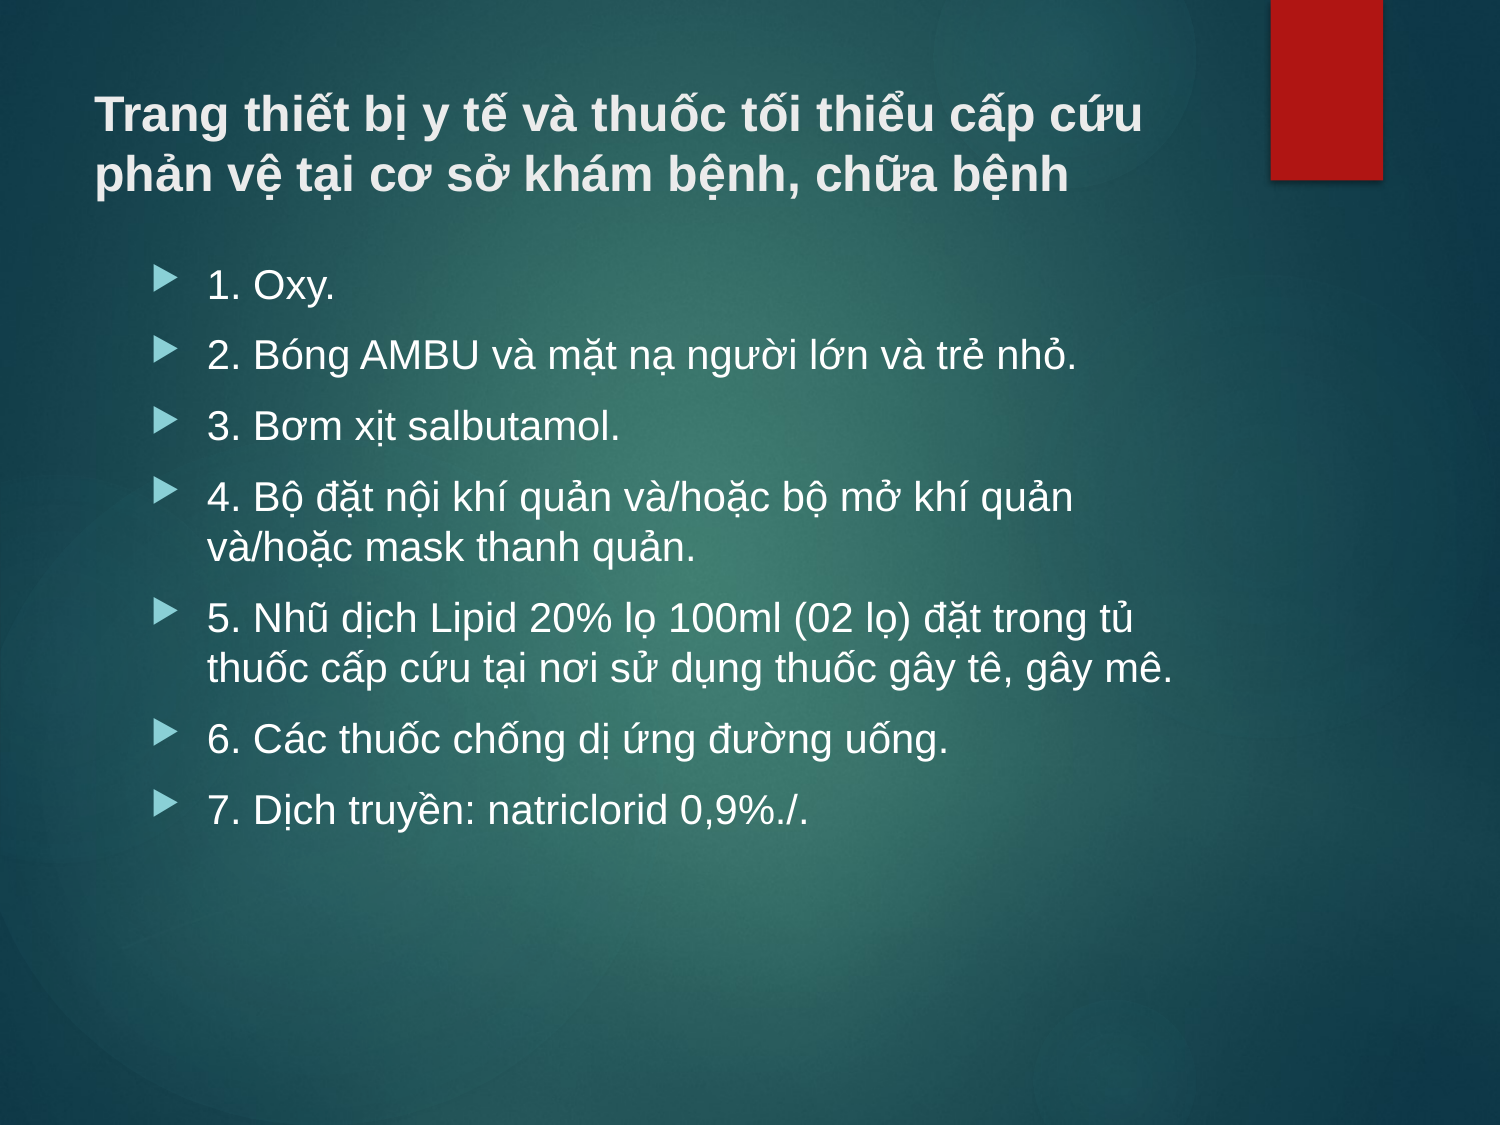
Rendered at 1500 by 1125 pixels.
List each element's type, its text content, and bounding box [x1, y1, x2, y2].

picture [0, 0, 1500, 1125]
list 1. Oxy. 2. Bóng AMBU và mặt nạ người lớn và trẻ nhỏ. 3. Bơm xịt salbutamol. 4. Bộ đặt nội khí quản và/hoặc bộ mở khí quản và/hoặc mask thanh quản. 5. Nhũ dịch Lipid 20% lọ 100ml (02 lọ) đặt trong tủ thuốc cấp cứu tại nơi sử dụng thuốc gây tê, gây mê. 6. Các thuốc chống dị ứng đường uống. 7. Dịch truyền: natriclorid 0,9%./. [135, 249, 1237, 1025]
title Trang thiết bị y tế và thuốc tối thiểu cấp cứu phản vệ tại cơ sở khám bệnh, chữa bệnh [79, 74, 1237, 304]
